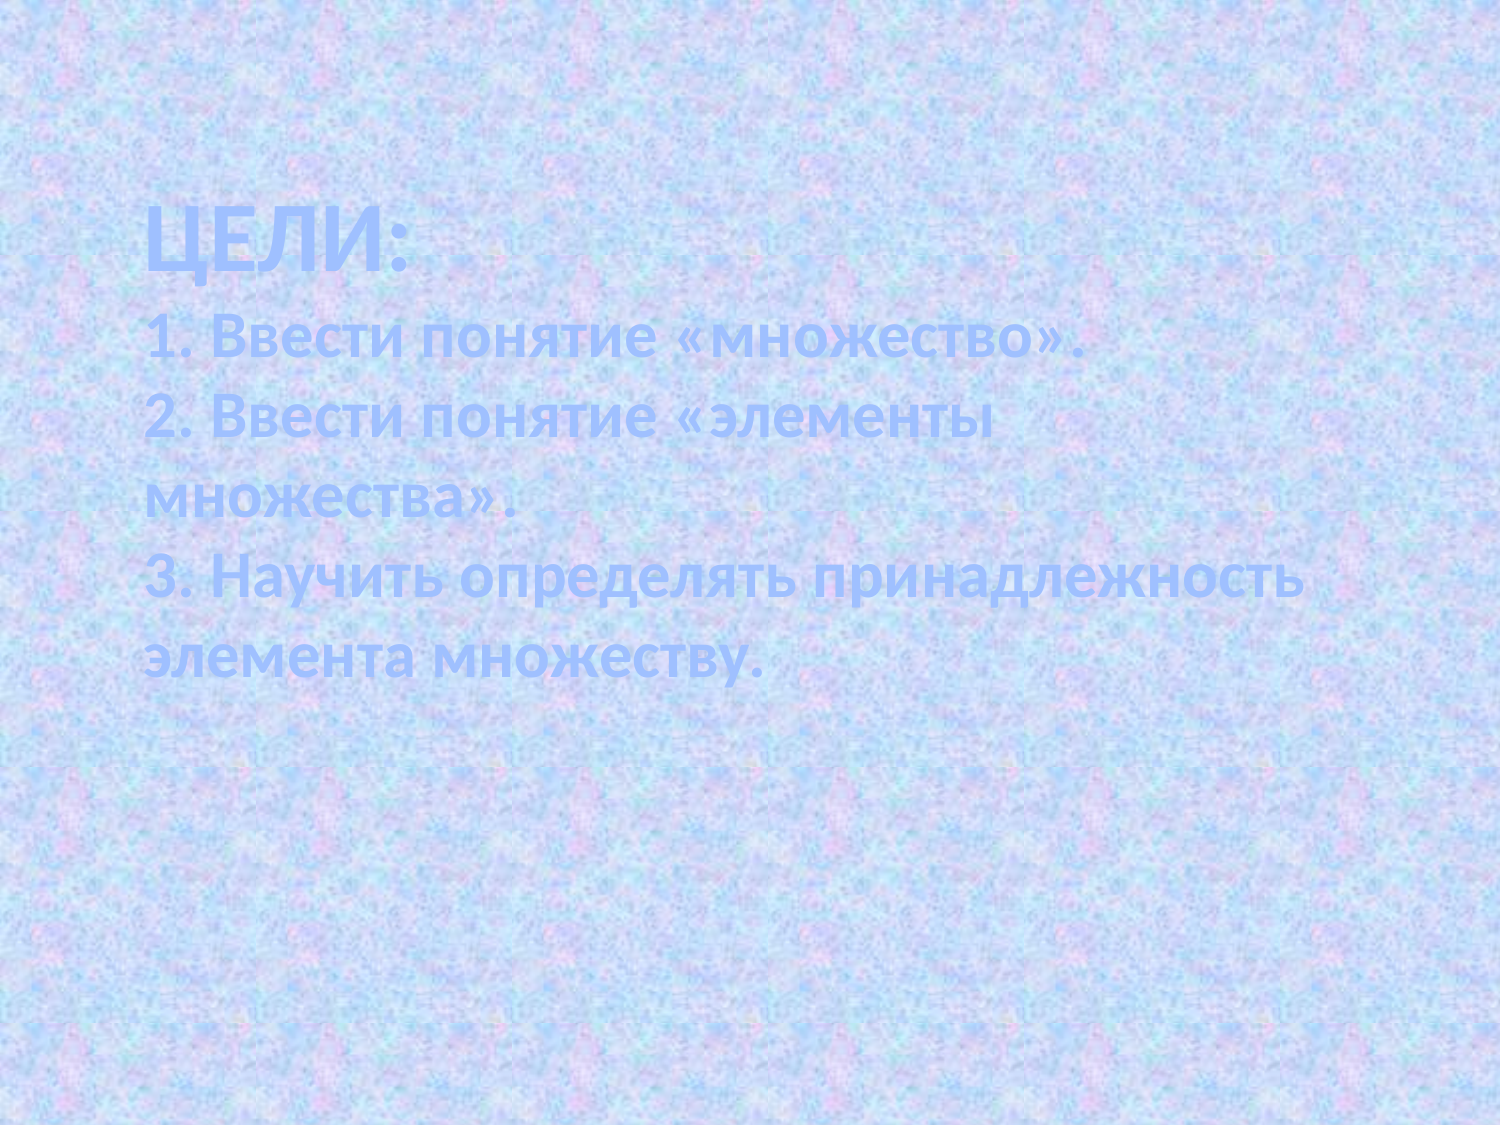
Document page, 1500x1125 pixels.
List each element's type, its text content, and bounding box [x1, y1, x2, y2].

text_box ЦЕЛИ: 1. Ввести понятие «множество». 2. Ввести понятие «элементы множества». 3. Научить определять принадлежность элемента множеству. [128, 163, 1325, 819]
picture [0, 0, 1500, 1125]
